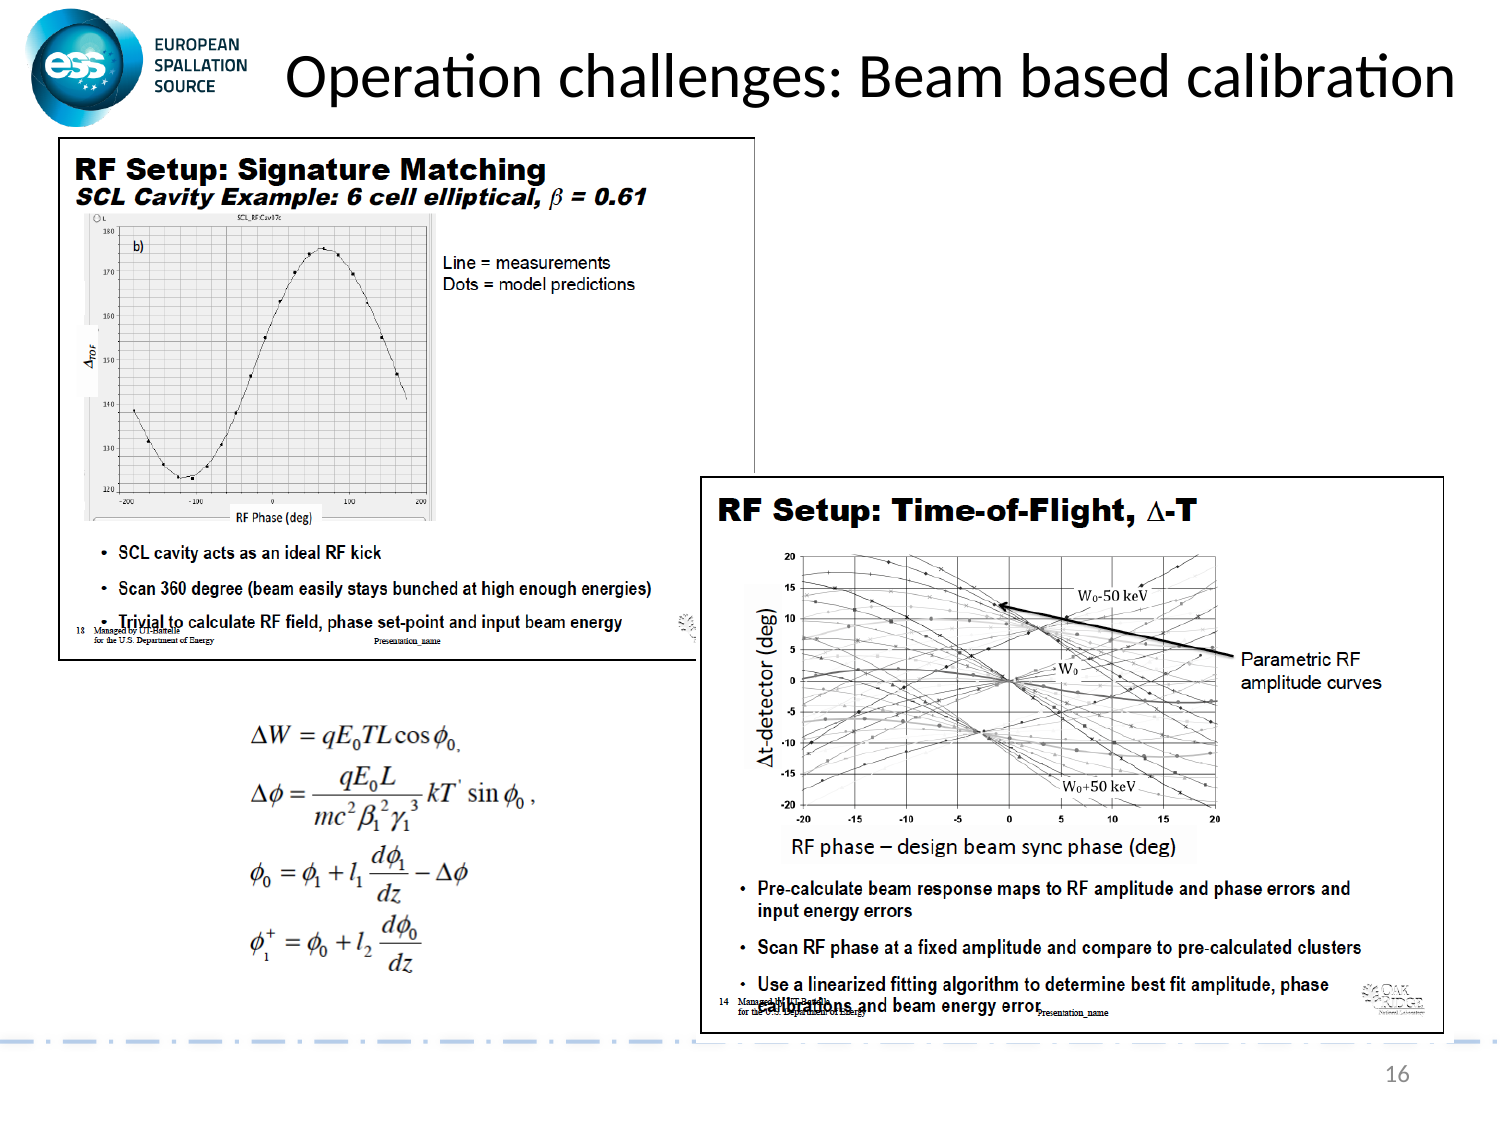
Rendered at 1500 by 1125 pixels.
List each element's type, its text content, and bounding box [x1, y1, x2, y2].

slide_number 16 [1074, 1052, 1425, 1103]
picture [77, 8, 247, 127]
picture [235, 716, 562, 980]
title Operation challenges: Beam based calibration [258, 0, 1486, 154]
picture [46, 32, 110, 82]
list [0, 137, 833, 666]
picture [25, 8, 65, 127]
picture [696, 473, 1454, 1043]
